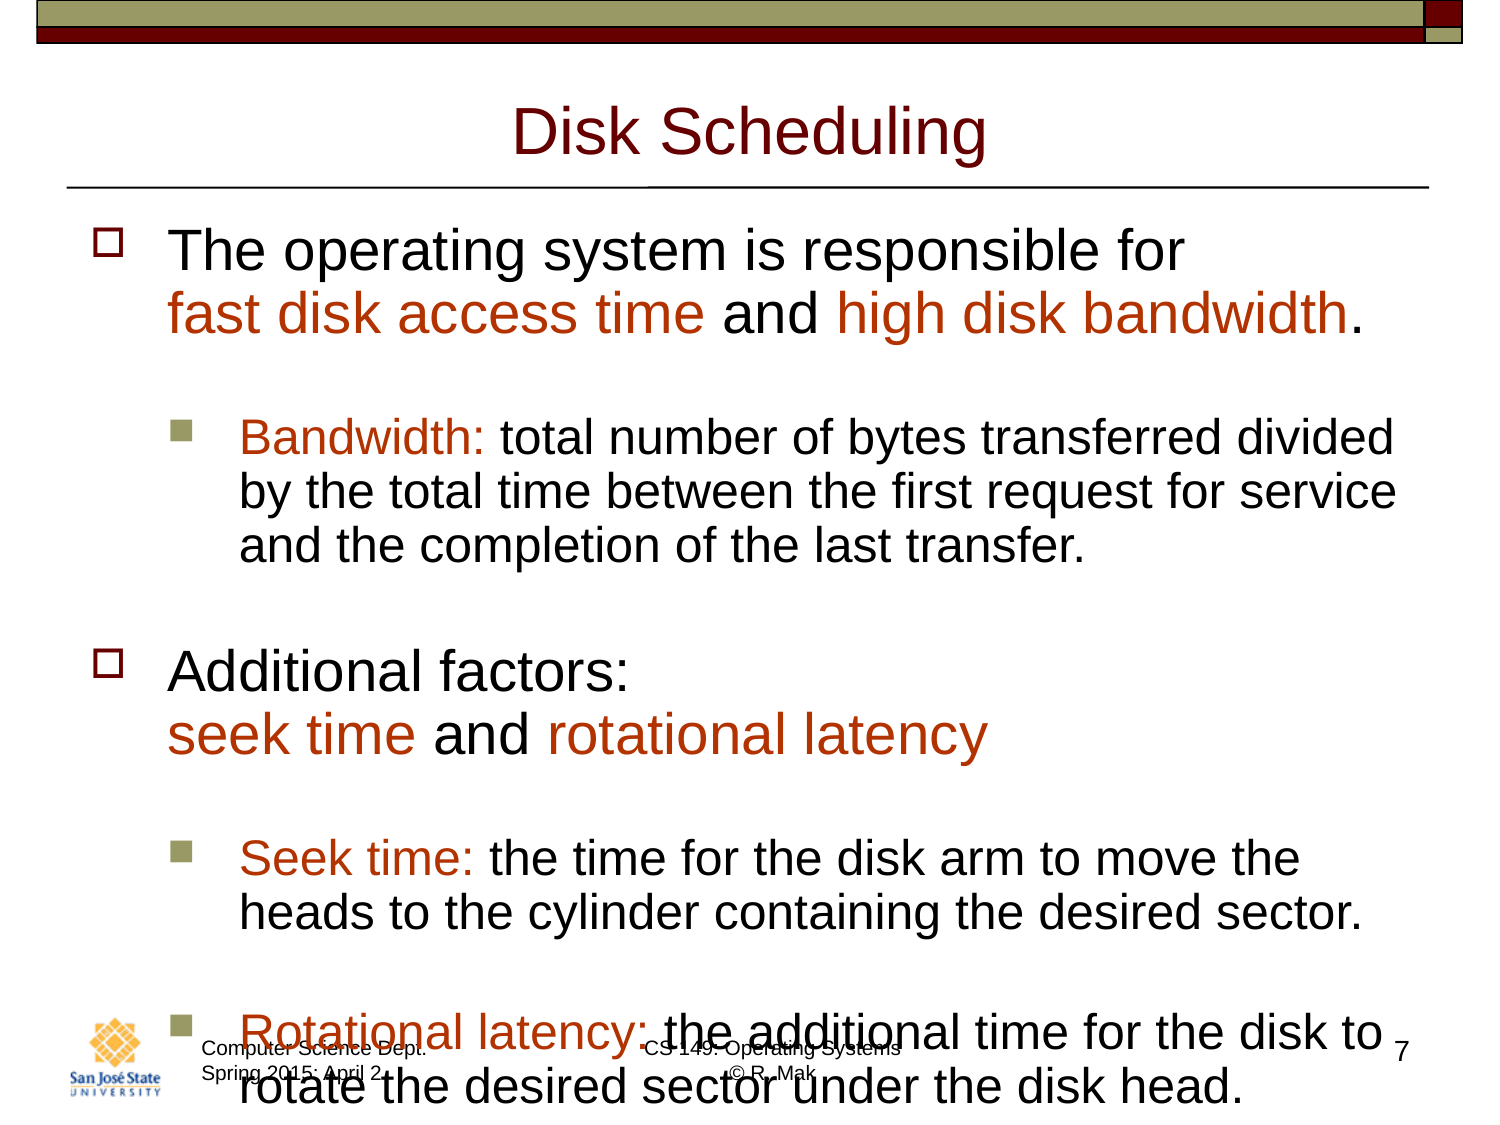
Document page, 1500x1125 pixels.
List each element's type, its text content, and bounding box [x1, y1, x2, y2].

title Disk Scheduling [75, 67, 1425, 175]
list The operating system is responsible for fast disk access time and high disk bandwidth. Bandwidth: total number of bytes transferred divided by the total time between the first request for service and the completion of the last transfer. Additional factors: seek time and rotational latency Seek time: the time for the disk arm to move the heads to the cylinder containing the desired sector. Rotational latency: the additional time for the disk to rotate the desired sector under the disk head. [75, 212, 1425, 1006]
picture [60, 1012, 166, 1112]
slide_number 7 [1112, 1025, 1425, 1100]
